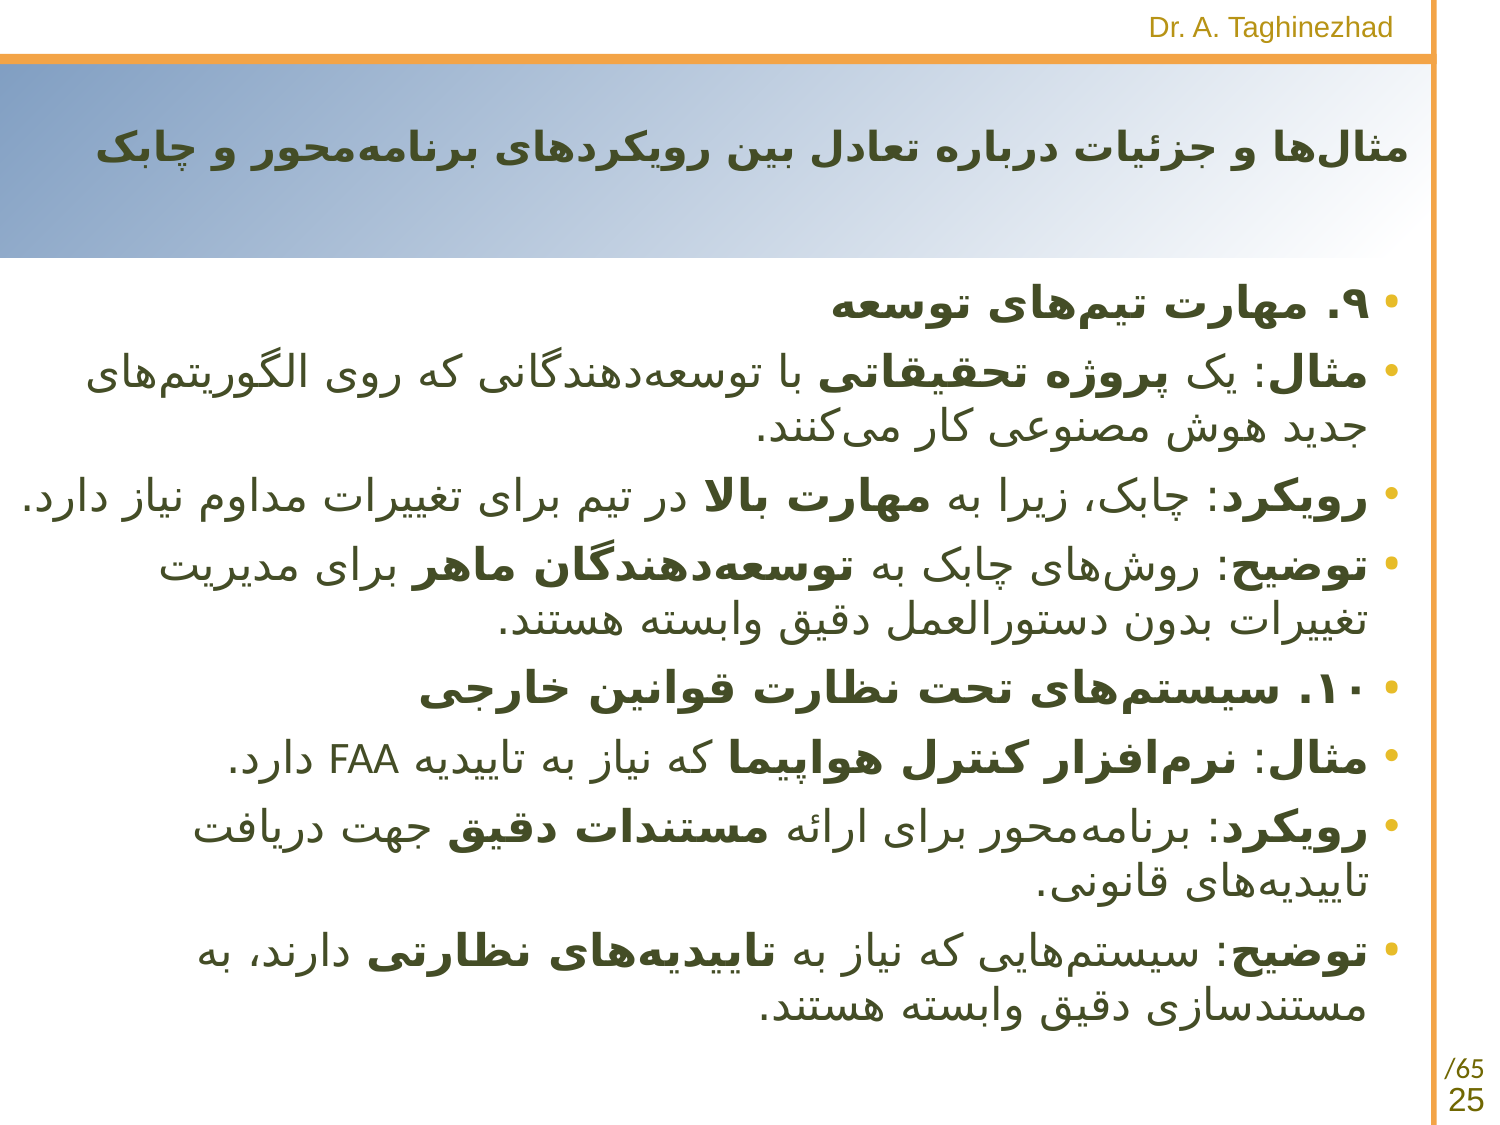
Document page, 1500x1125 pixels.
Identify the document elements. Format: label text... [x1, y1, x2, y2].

title مثال‌ها و جزئیات درباره تعادل بین رویکردهای برنامه‌محور و چابک [0, 105, 1425, 234]
list ۹. مهارت تیم‌های توسعه مثال: یک پروژه تحقیقاتی با توسعه‌دهندگانی که روی الگوریتم‌های جدید هوش مصنوعی کار می‌کنند. رویکرد: چابک، زیرا به مهارت بالا در تیم برای تغییرات مداوم نیاز دارد. توضیح: روش‌های چابک به توسعه‌دهندگان ماهر برای مدیریت تغییرات بدون دستورالعمل دقیق وابسته هستند. ۱۰. سیستم‌های تحت نظارت قوانین خارجی مثال: نرم‌افزار کنترل هواپیما که نیاز به تاییدیه FAA دارد. رویکرد: برنامه‌محور برای ارائه مستندات دقیق جهت دریافت تاییدیه‌های قانونی. توضیح: سیستم‌هایی که نیاز به تاییدیه‌های نظارتی دارند، به مستندسازی دقیق وابسته هستند. [0, 265, 1425, 1079]
slide_number 25 [1413, 1023, 1500, 1125]
